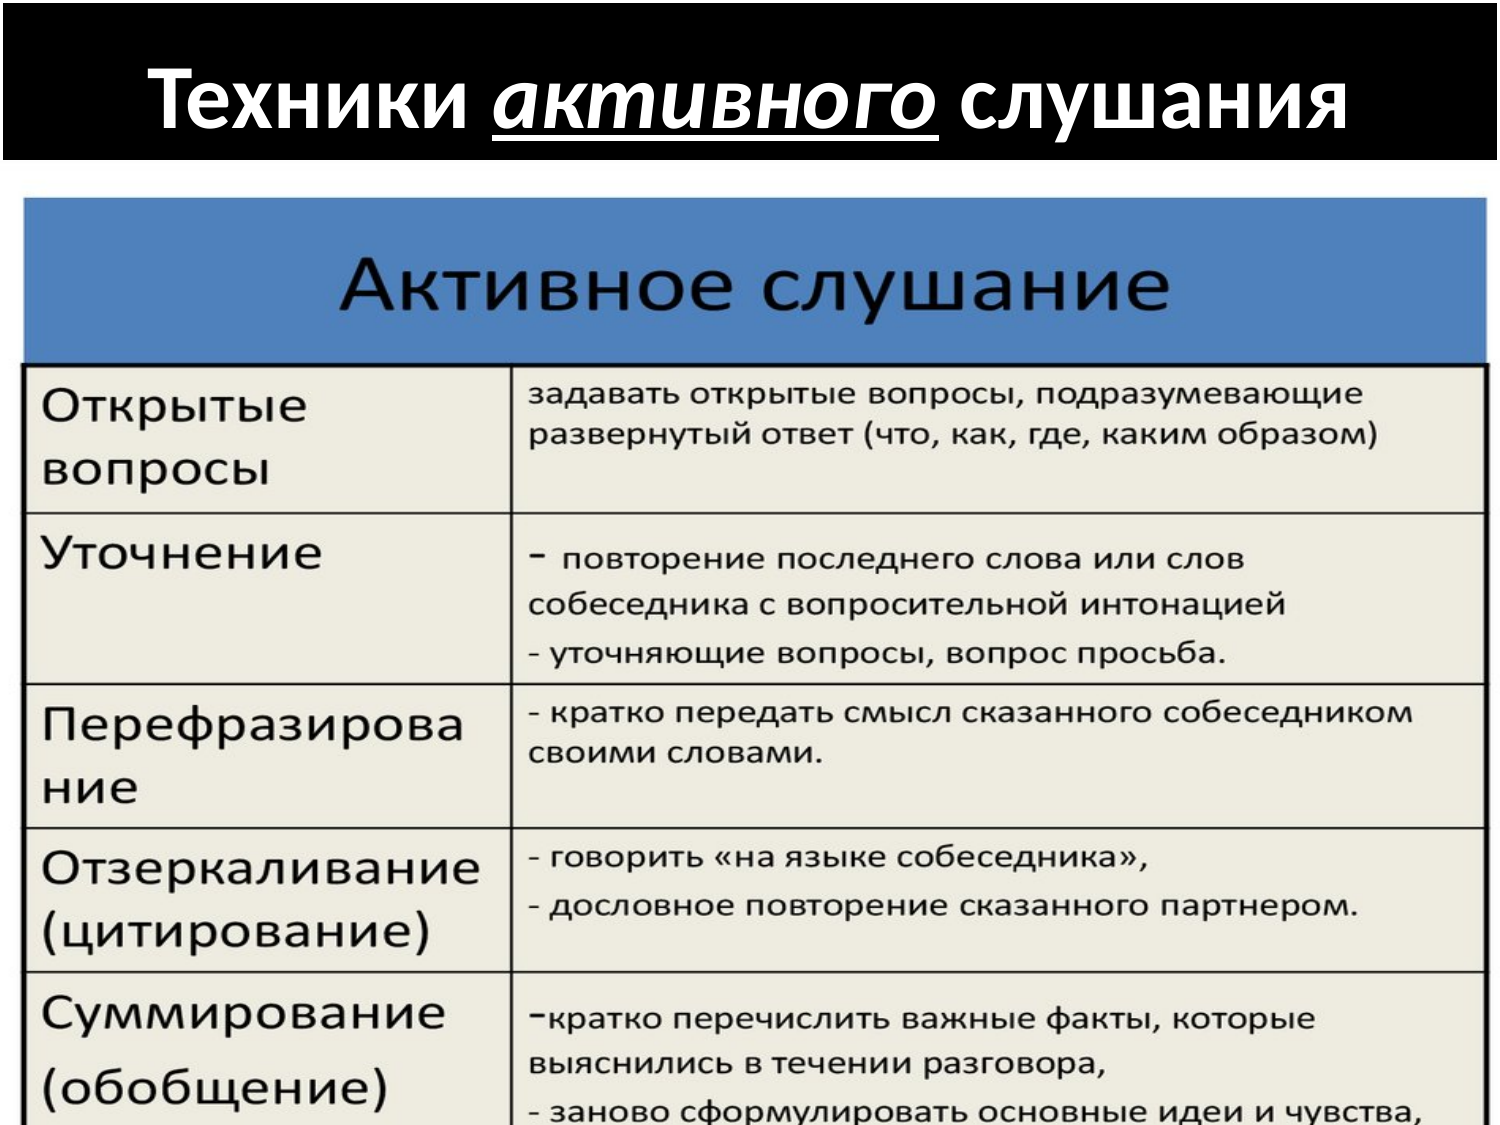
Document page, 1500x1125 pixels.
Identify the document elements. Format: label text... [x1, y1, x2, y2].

title Техники активного слушания [0, 0, 1500, 159]
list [0, 160, 1500, 1125]
